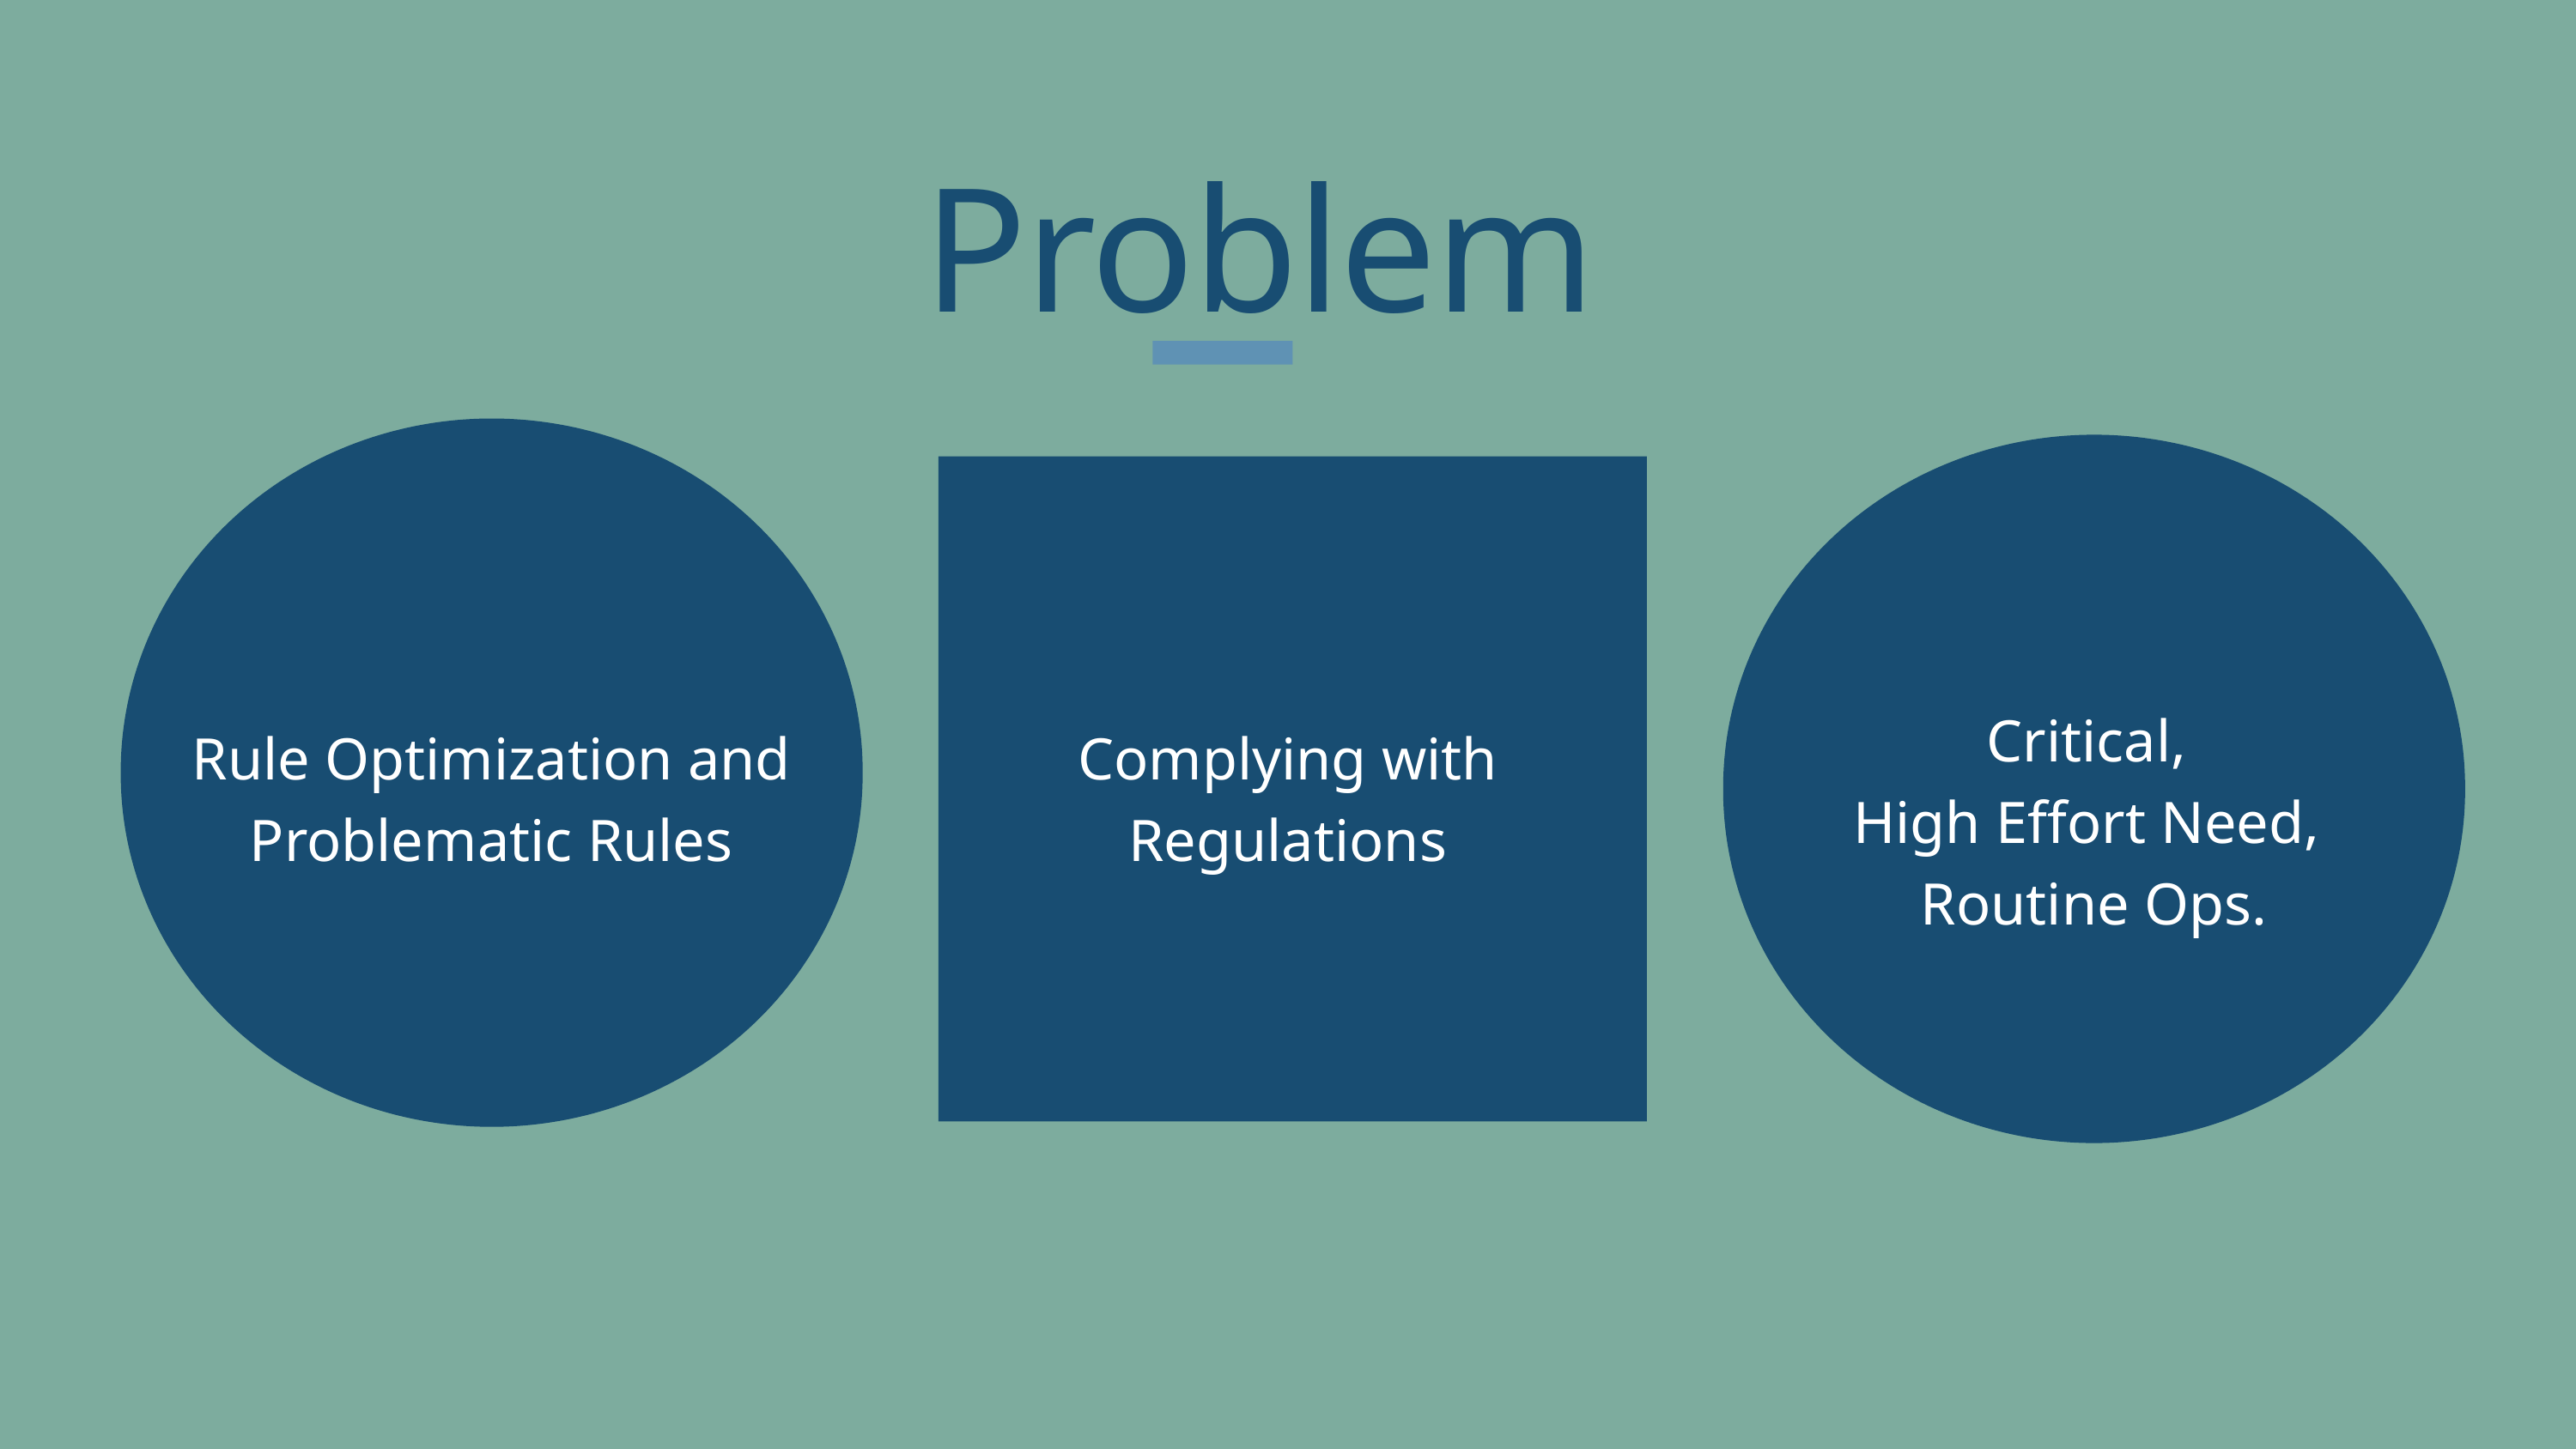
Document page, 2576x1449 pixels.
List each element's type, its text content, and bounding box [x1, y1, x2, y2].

text_box [1722, 434, 2465, 1143]
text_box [119, 402, 1648, 1143]
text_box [772, 123, 1747, 365]
text_box Critical, High Effort Need, Routine Ops. [1777, 692, 2411, 937]
